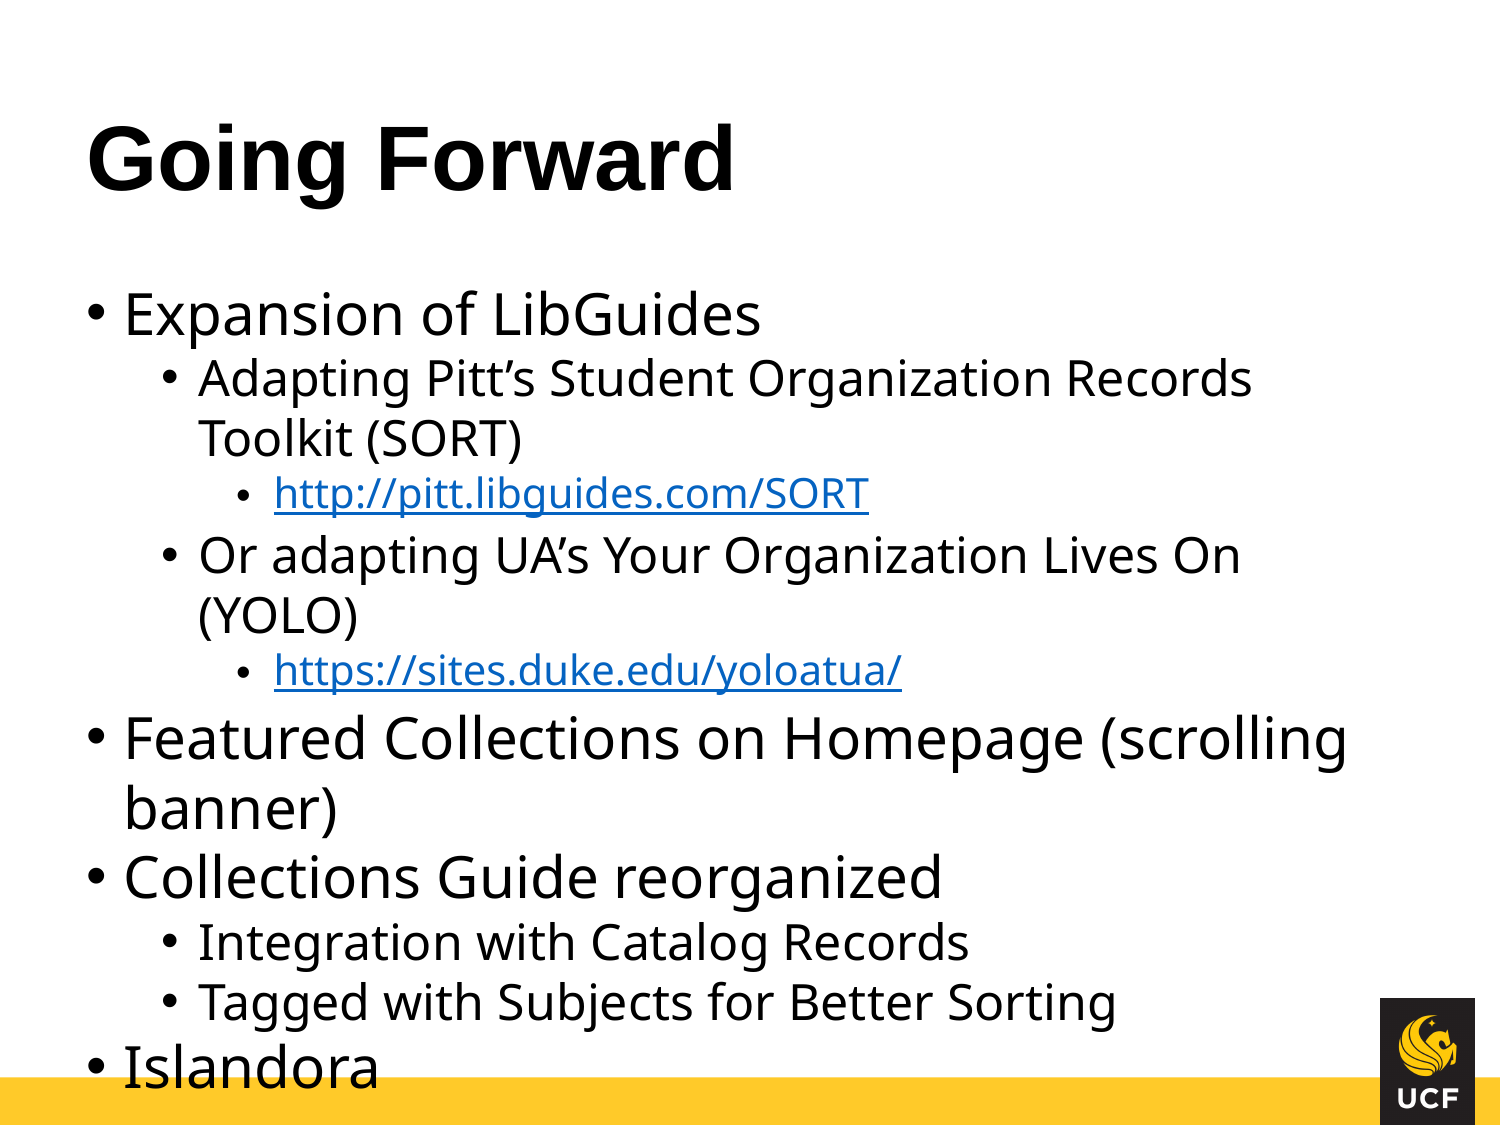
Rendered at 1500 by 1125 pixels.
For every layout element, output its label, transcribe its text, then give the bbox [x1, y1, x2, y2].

picture [1380, 998, 1475, 1125]
text_box [126, 1077, 140, 1087]
list Expansion of LibGuides Adapting Pitt’s Student Organization Records Toolkit (SORT) http://pitt.libguides.com/SORT Or adapting UA’s Your Organization Lives On (YOLO) https://sites.duke.edu/yoloatua/ Featured Collections on Homepage (scrolling banner) Collections Guide reorganized Integration with Catalog Records Tagged with Subjects for Better Sorting Islandora [70, 269, 1366, 984]
text_box [223, 1077, 228, 1087]
text_box [295, 1077, 321, 1088]
text_box [176, 1077, 181, 1087]
text_box [245, 1077, 249, 1087]
title Going Forward [70, 51, 1366, 269]
text_box [258, 1077, 284, 1088]
text_box [147, 1077, 168, 1088]
text_box [351, 1077, 376, 1088]
text_box [331, 1077, 336, 1087]
text_box [189, 1077, 214, 1088]
